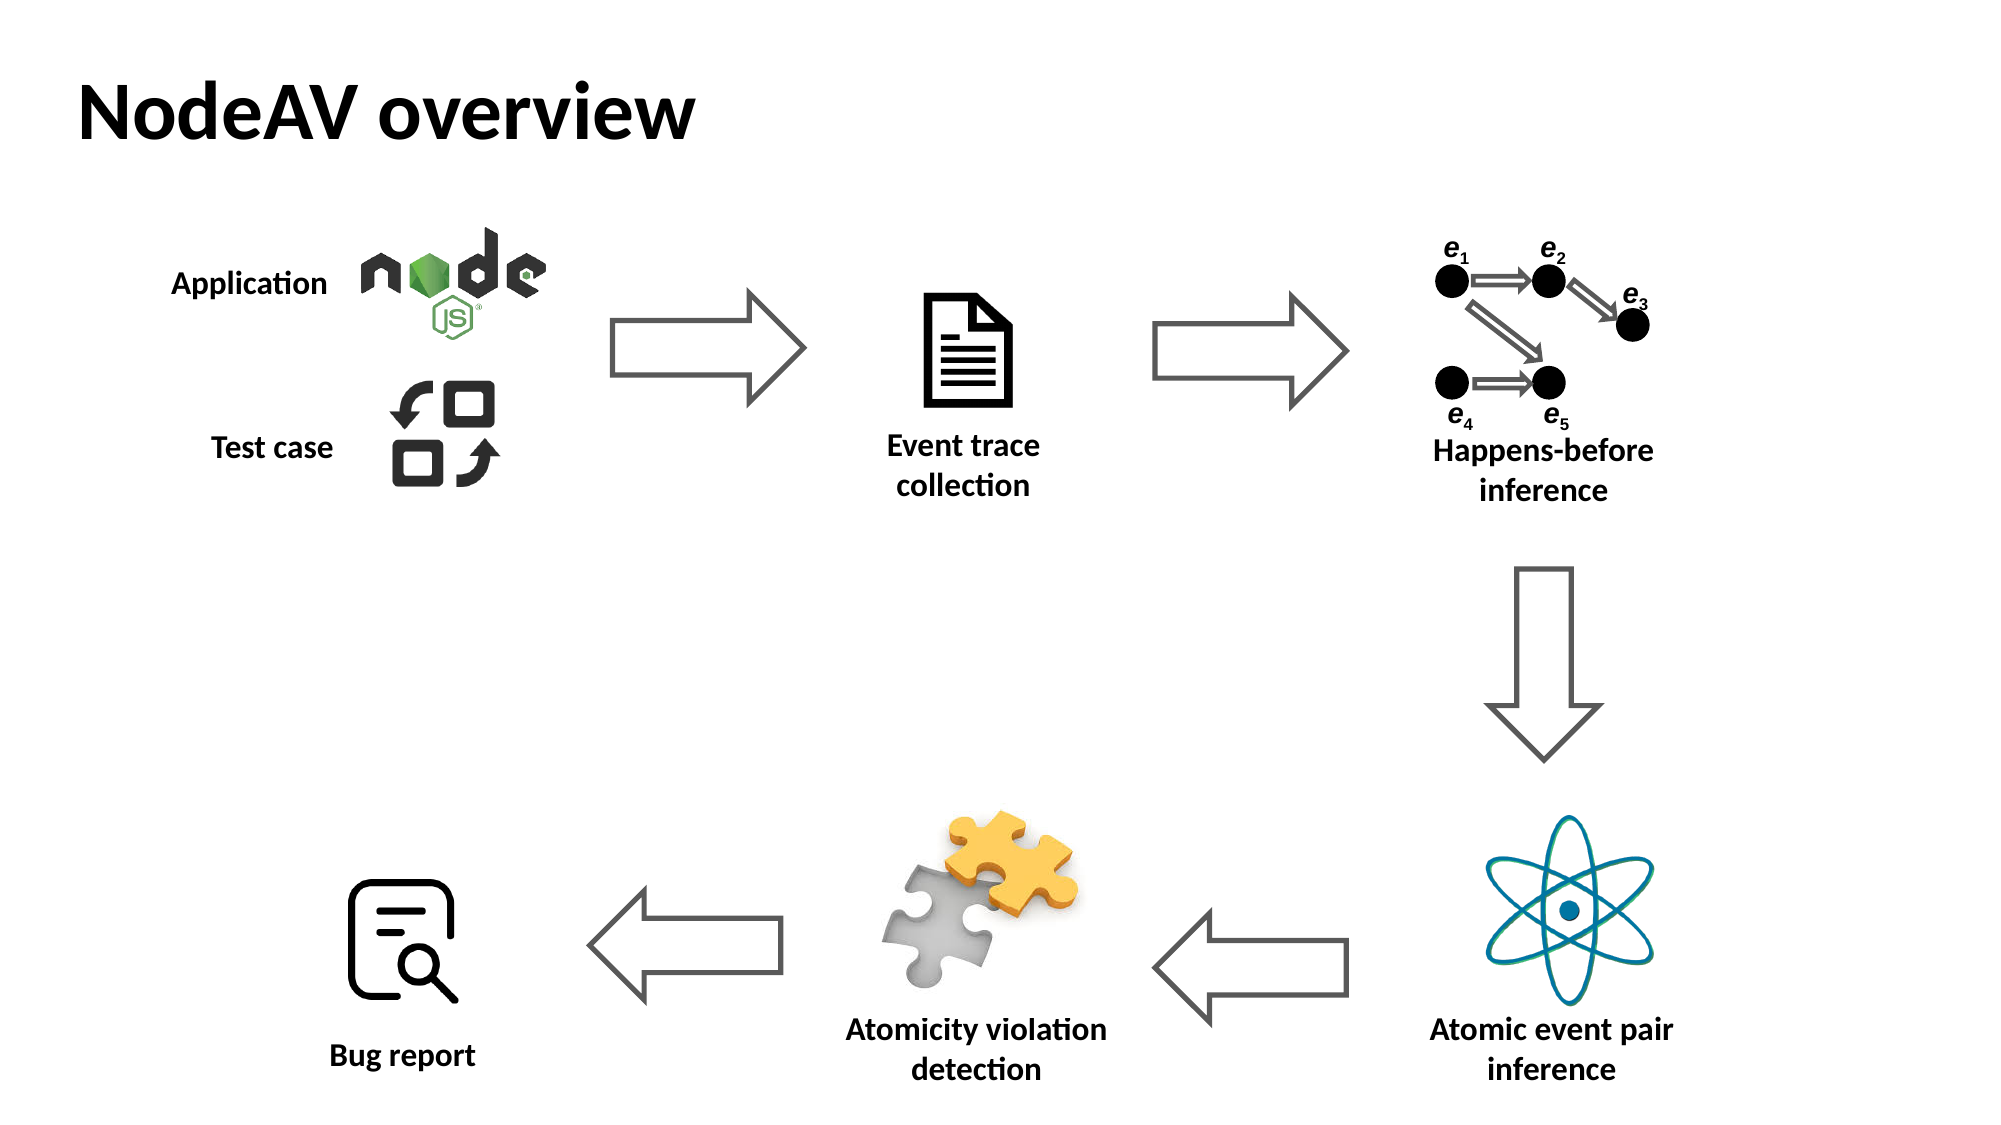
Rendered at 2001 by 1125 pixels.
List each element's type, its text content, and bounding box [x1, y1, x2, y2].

text_box [612, 293, 804, 403]
text_box Test case [164, 417, 381, 473]
text_box [1155, 913, 1347, 1023]
picture [361, 227, 546, 340]
text_box Atomic event pair inference [1381, 999, 1723, 1095]
text_box [589, 890, 781, 1000]
picture [1472, 813, 1667, 1007]
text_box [1427, 220, 1665, 438]
picture [899, 280, 1038, 419]
text_box [1489, 568, 1599, 761]
text_box Event trace collection [855, 415, 1072, 511]
picture [865, 795, 1088, 1018]
text_box Happens-before inference [1373, 420, 1715, 516]
picture [386, 375, 503, 492]
text_box Application [141, 254, 355, 309]
picture [333, 872, 472, 1010]
text_box Atomicity violation detection [798, 999, 1156, 1095]
title NodeAV overview [62, 50, 1927, 191]
text_box [1155, 296, 1347, 406]
text_box Bug report [294, 1025, 511, 1081]
